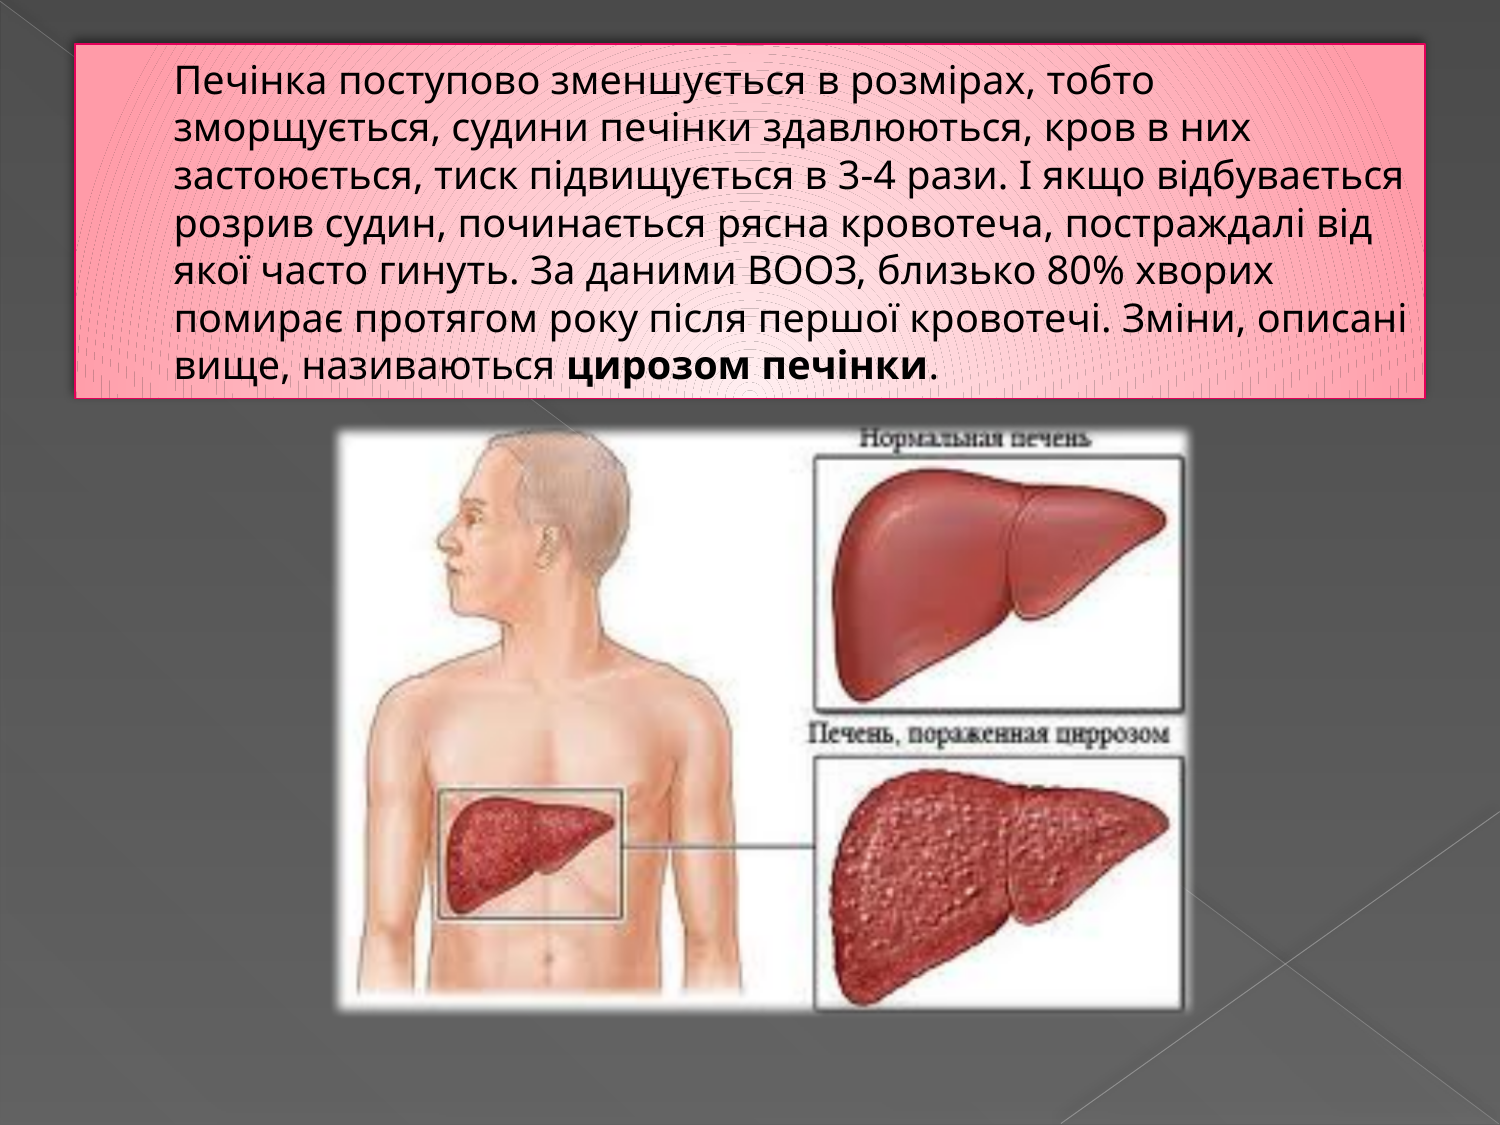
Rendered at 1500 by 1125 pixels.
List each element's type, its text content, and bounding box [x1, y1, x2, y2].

picture [327, 421, 1200, 1020]
title Печінка поступово зменшується в розмірах, тобто зморщується, судини печінки здавлюються, кров в них застоюється, тиск підвищується в 3-4 рази. І якщо відбувається розрив судин, починається рясна кровотеча, постраждалі від якої часто гинуть. За даними ВООЗ, близько 80% хворих помирає протягом року після першої кровотечі. Зміни, описані вище, називаються цирозом печінки. [74, 43, 1426, 399]
